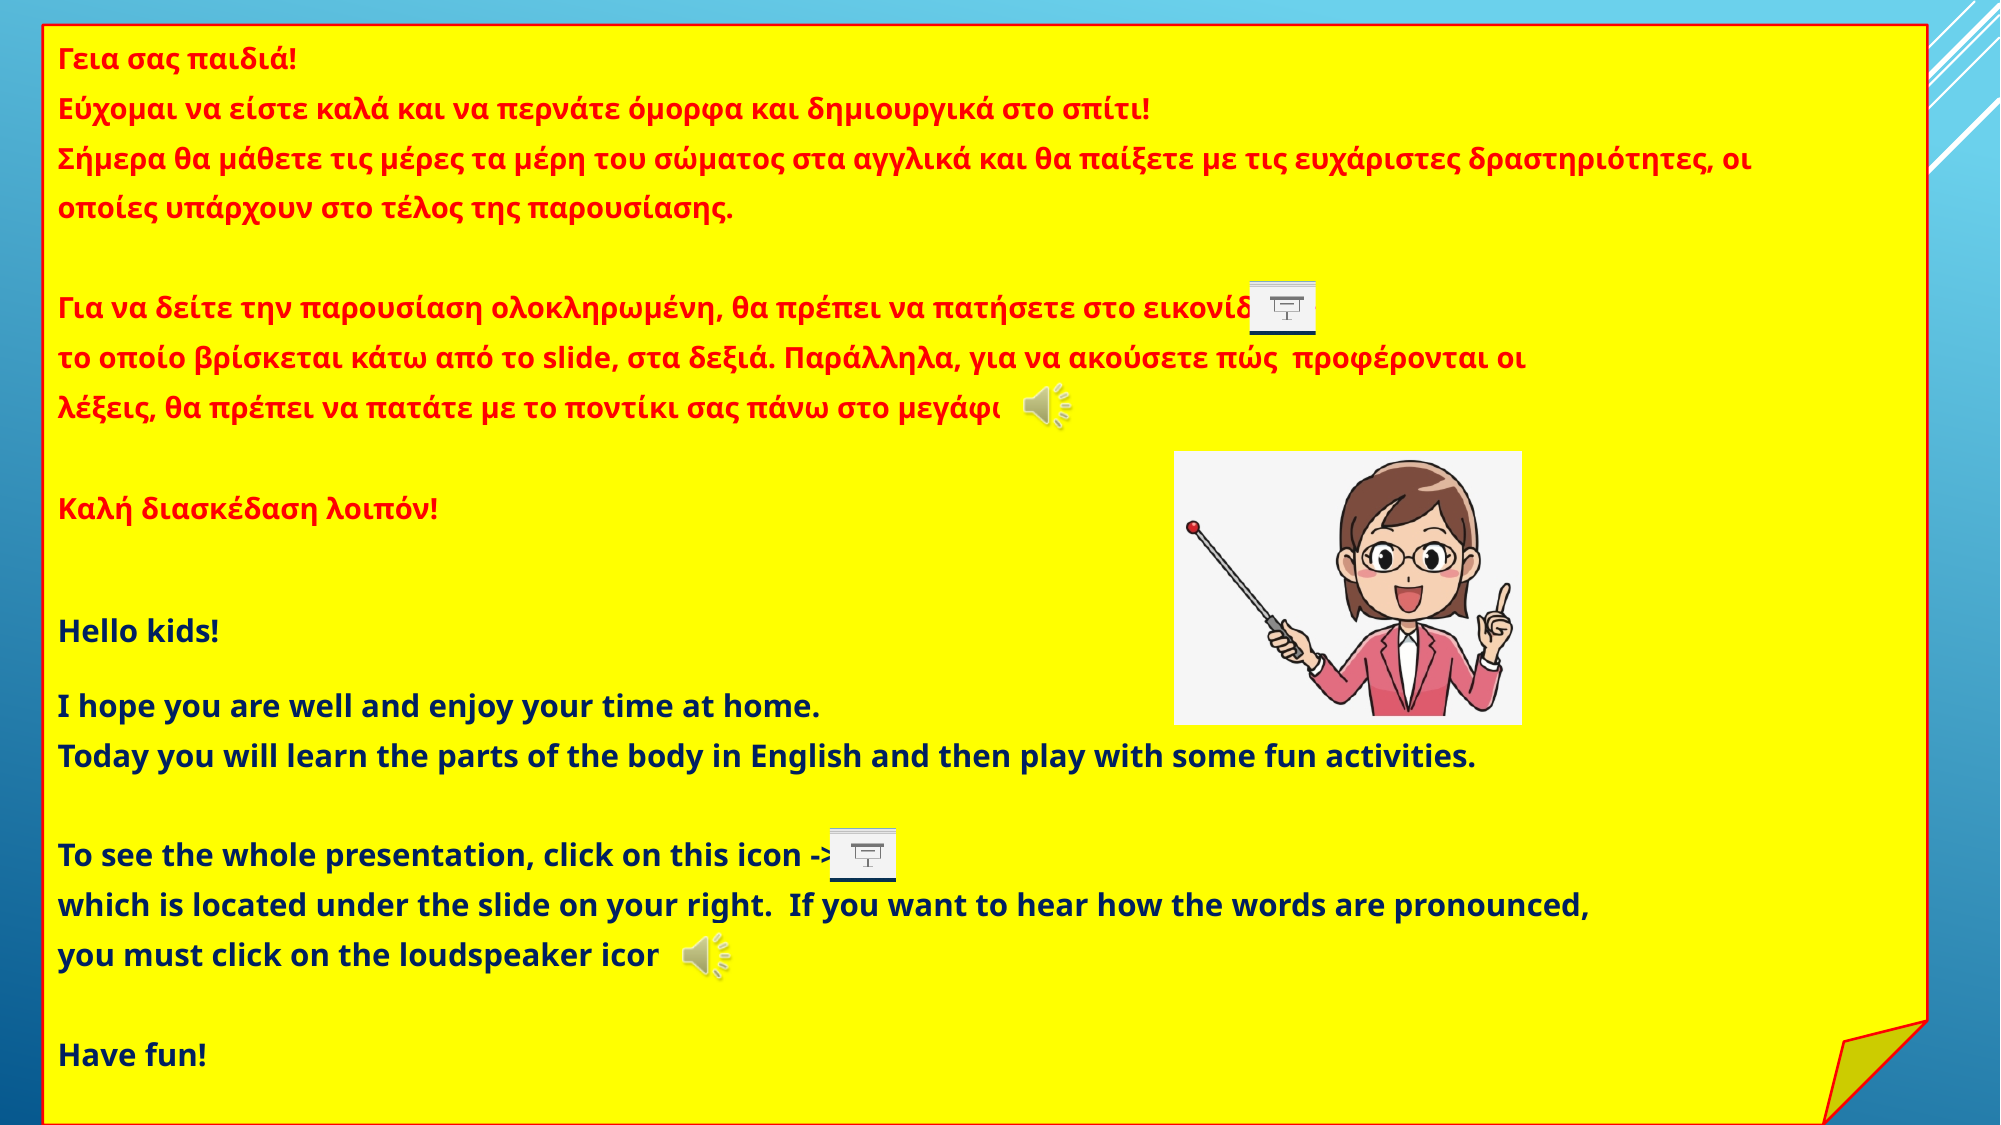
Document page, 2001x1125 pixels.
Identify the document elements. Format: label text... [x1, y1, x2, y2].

picture [999, 372, 1086, 464]
picture [1173, 450, 1522, 725]
picture [658, 922, 745, 1015]
picture [829, 827, 897, 882]
picture [1249, 280, 1316, 335]
text_box Γεια σας παιδιά! Εύχομαι να είστε καλά και να περνάτε όμορφα και δημιουργικά στο σπίτι! Σήμερα θα μάθετε τις μέρες τα μέρη του σώματος στα αγγλικά και θα παίξετε με τις ευχάριστες δραστηριότητες, οι οποίες υπάρχουν στο τέλος της παρουσίασης. Για να δείτε την παρουσίαση ολοκληρωμένη, θα πρέπει να πατήσετε στο εικονίδιο -> το οποίο βρίσκεται κάτω από το slide, στα δεξιά. Παράλληλα, για να ακούσετε πώς προφέρονται οι λέξεις, θα πρέπει να πατάτε με το ποντίκι σας πάνω στο μεγάφωνο Καλή διασκέδαση λοιπόν! Hello kids! I hope you are well and enjoy your time at home. Today you will learn the parts of the body in English and then play with some fun activities. To see the whole presentation, click on this icon -> which is located under the slide on your right. If you want to hear how the words are pronounced, you must click on the loudspeaker icon Have fun! [41, 23, 1929, 1125]
